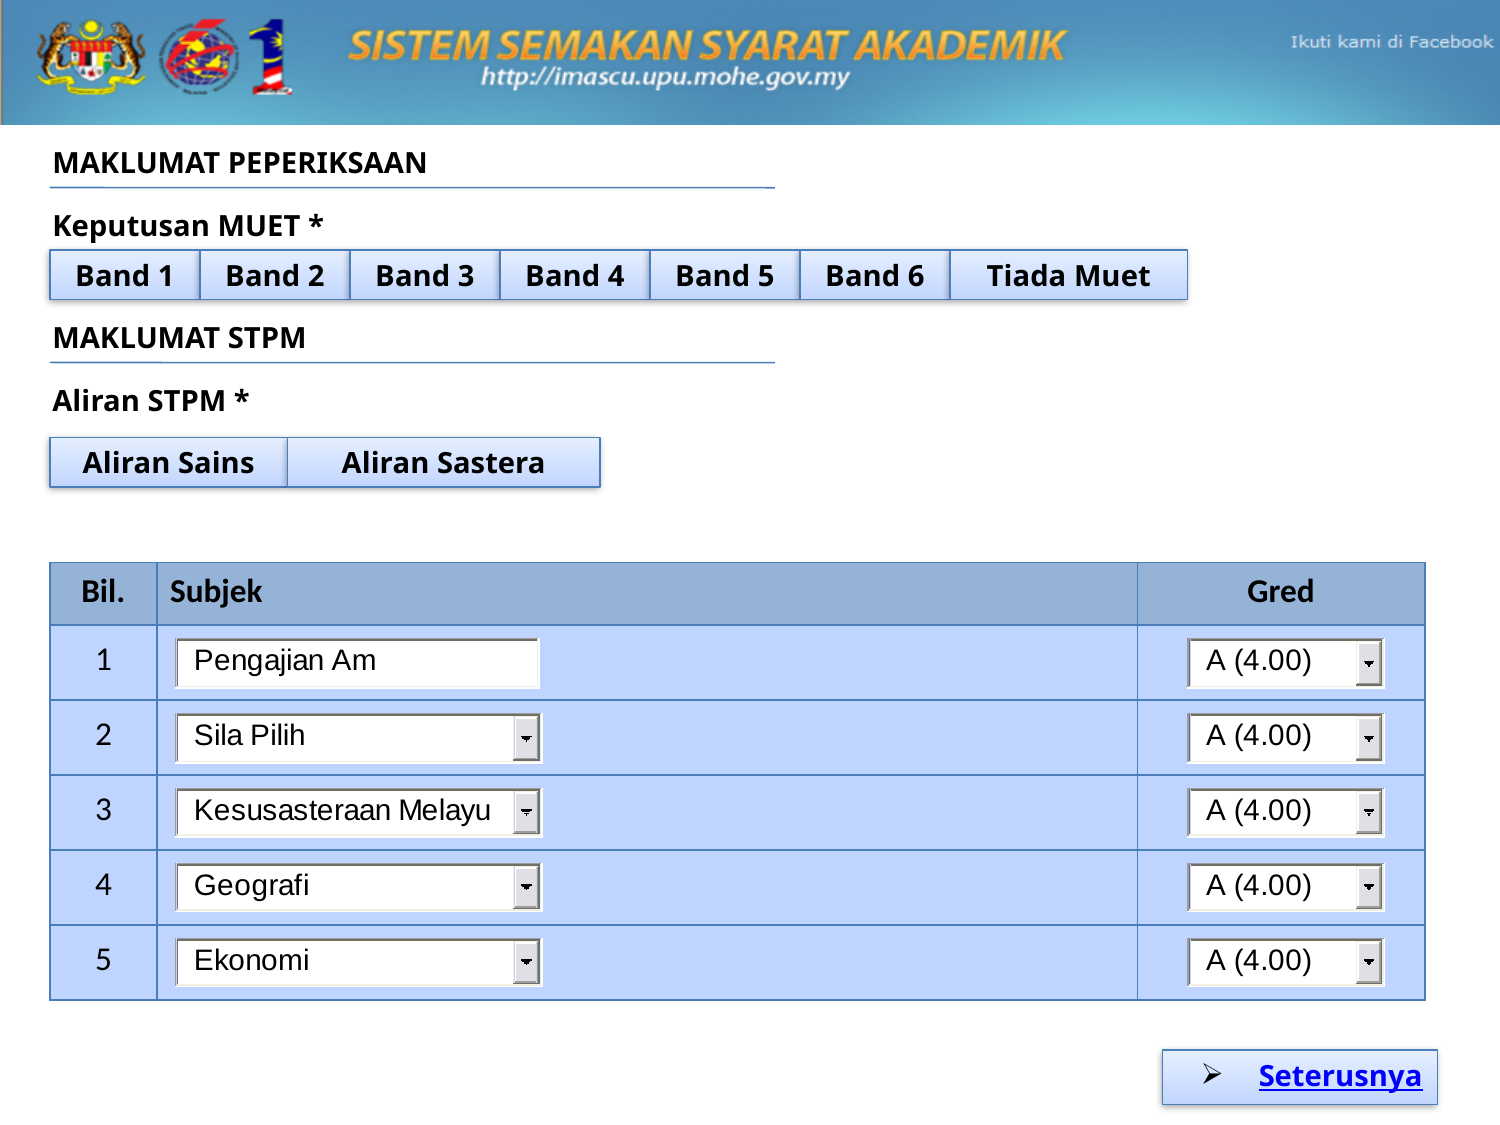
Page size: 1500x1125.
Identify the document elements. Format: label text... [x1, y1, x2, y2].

picture [0, 0, 1500, 126]
table_cell 2 [51, 701, 156, 774]
text_box Keputusan MUET * [37, 199, 638, 250]
table_cell [1138, 776, 1424, 849]
text_box Band 1 [49, 249, 196, 300]
text_box Seterusnya [1162, 1049, 1438, 1105]
text_box MAKLUMAT PEPERIKSAAN [37, 137, 638, 188]
text_box Band 6 [799, 249, 946, 300]
table_cell [1138, 926, 1424, 999]
table_cell [158, 626, 1137, 699]
text_box Aliran Sains [49, 437, 284, 488]
text_box Aliran STPM * [37, 374, 638, 425]
table_cell 4 [51, 851, 156, 924]
text_box Band 3 [349, 249, 496, 300]
table_header Subjek [158, 563, 1137, 624]
table_cell [158, 701, 1137, 774]
text_box MAKLUMAT STPM [37, 312, 638, 363]
table_cell [1138, 626, 1424, 699]
text_box Aliran Sastera [287, 437, 601, 488]
text_box Band 2 [199, 249, 346, 300]
table_cell 3 [51, 776, 156, 849]
table_header Gred [1138, 563, 1424, 624]
text_box Band 4 [499, 249, 646, 300]
table_cell [158, 926, 1137, 999]
table_cell 5 [51, 926, 156, 999]
table_header Bil. [51, 563, 156, 624]
table_cell [1138, 701, 1424, 774]
table_cell [158, 851, 1137, 924]
text_box Tiada Muet [949, 249, 1188, 300]
table_cell 1 [51, 626, 156, 699]
text_box Band 5 [649, 249, 796, 300]
table_cell [158, 776, 1137, 849]
table_cell [1138, 851, 1424, 924]
